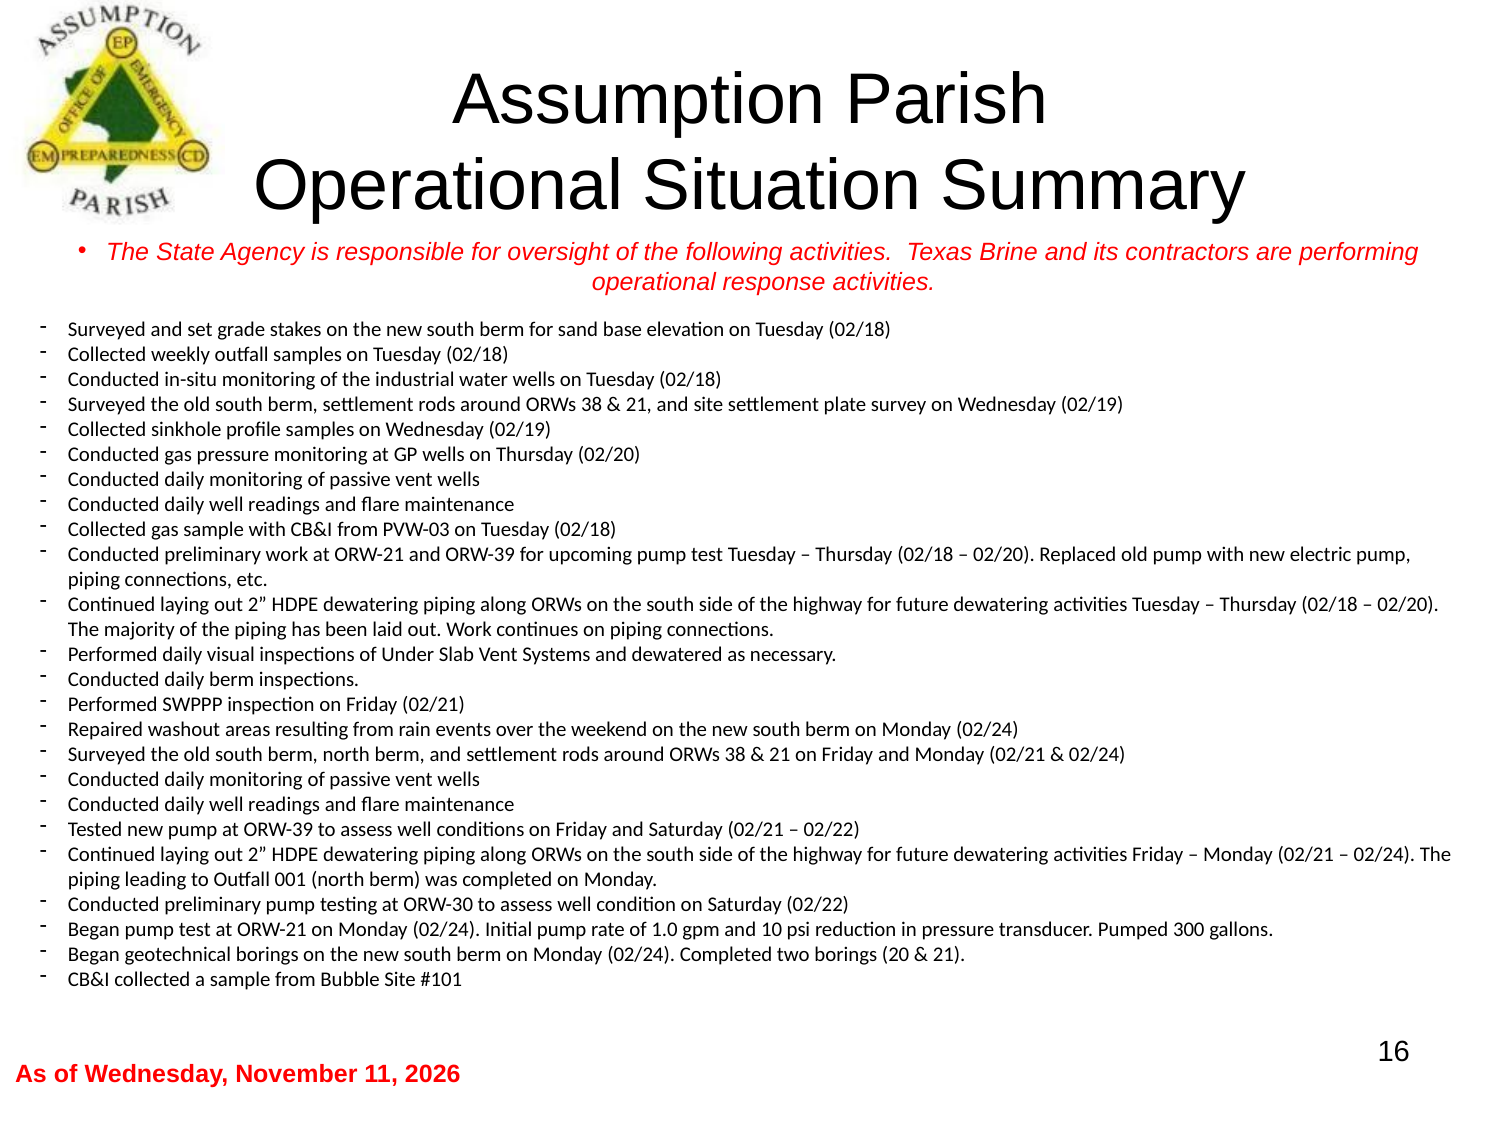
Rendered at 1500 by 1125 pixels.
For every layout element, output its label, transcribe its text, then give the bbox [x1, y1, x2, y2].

slide_number 16 [1074, 1024, 1426, 1103]
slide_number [0, 1049, 651, 1125]
text_box The State Agency is responsible for oversight of the following activities. Texas Brine and its contractors are performing operational response activities. [24, 227, 1475, 303]
text_box Surveyed and set grade stakes on the new south berm for sand base elevation on Tuesday (02/18) Collected weekly outfall samples on Tuesday (02/18) Conducted in-situ monitoring of the industrial water wells on Tuesday (02/18) Surveyed the old south berm, settlement rods around ORWs 38 & 21, and site settlement plate survey on Wednesday (02/19) Collected sinkhole profile samples on Wednesday (02/19) Conducted gas pressure monitoring at GP wells on Thursday (02/20) Conducted daily monitoring of passive vent wells Conducted daily well readings and flare maintenance Collected gas sample with CB&I from PVW-03 on Tuesday (02/18) Conducted preliminary work at ORW-21 and ORW-39 for upcoming pump test Tuesday – Thursday (02/18 – 02/20). Replaced old pump with new electric pump, piping connections, etc. Continued laying out 2” HDPE dewatering piping along ORWs on the south side of the highway for future dewatering activities Tuesday – Thursday (02/18 – 02/20). The majority of the piping has been laid out. Work continues on piping connections. Performed daily visual inspections of Under Slab Vent Systems and dewatered as necessary. Conducted daily berm inspections. Performed SWPPP inspection on Friday (02/21) Repaired washout areas resulting from rain events over the weekend on the new south berm on Monday (02/24) Surveyed the old south berm, north berm, and settlement rods around ORWs 38 & 21 on Friday and Monday (02/21 & 02/24) Conducted daily monitoring of passive vent wells Conducted daily well readings and flare maintenance Tested new pump at ORW-39 to assess well conditions on Friday and Saturday (02/21 – 02/22) Continued laying out 2” HDPE dewatering piping along ORWs on the south side of the highway for future dewatering activities Friday – Monday (02/21 – 02/24). The piping leading to Outfall 001 (north berm) was completed on Monday. Conducted preliminary pump testing at ORW-30 to assess well condition on Saturday (02/22) Began pump test at ORW-21 on Monday (02/24). Initial pump rate of 1.0 gpm and 10 psi reduction in pressure transducer. Pumped 300 gallons. Began geotechnical borings on the new south berm on Monday (02/24). Completed two borings (20 & 21). CB&I collected a sample from Bubble Site #101 [24, 308, 1475, 1023]
title Assumption Parish Operational Situation Summary [229, 45, 1425, 227]
picture [0, 0, 226, 229]
